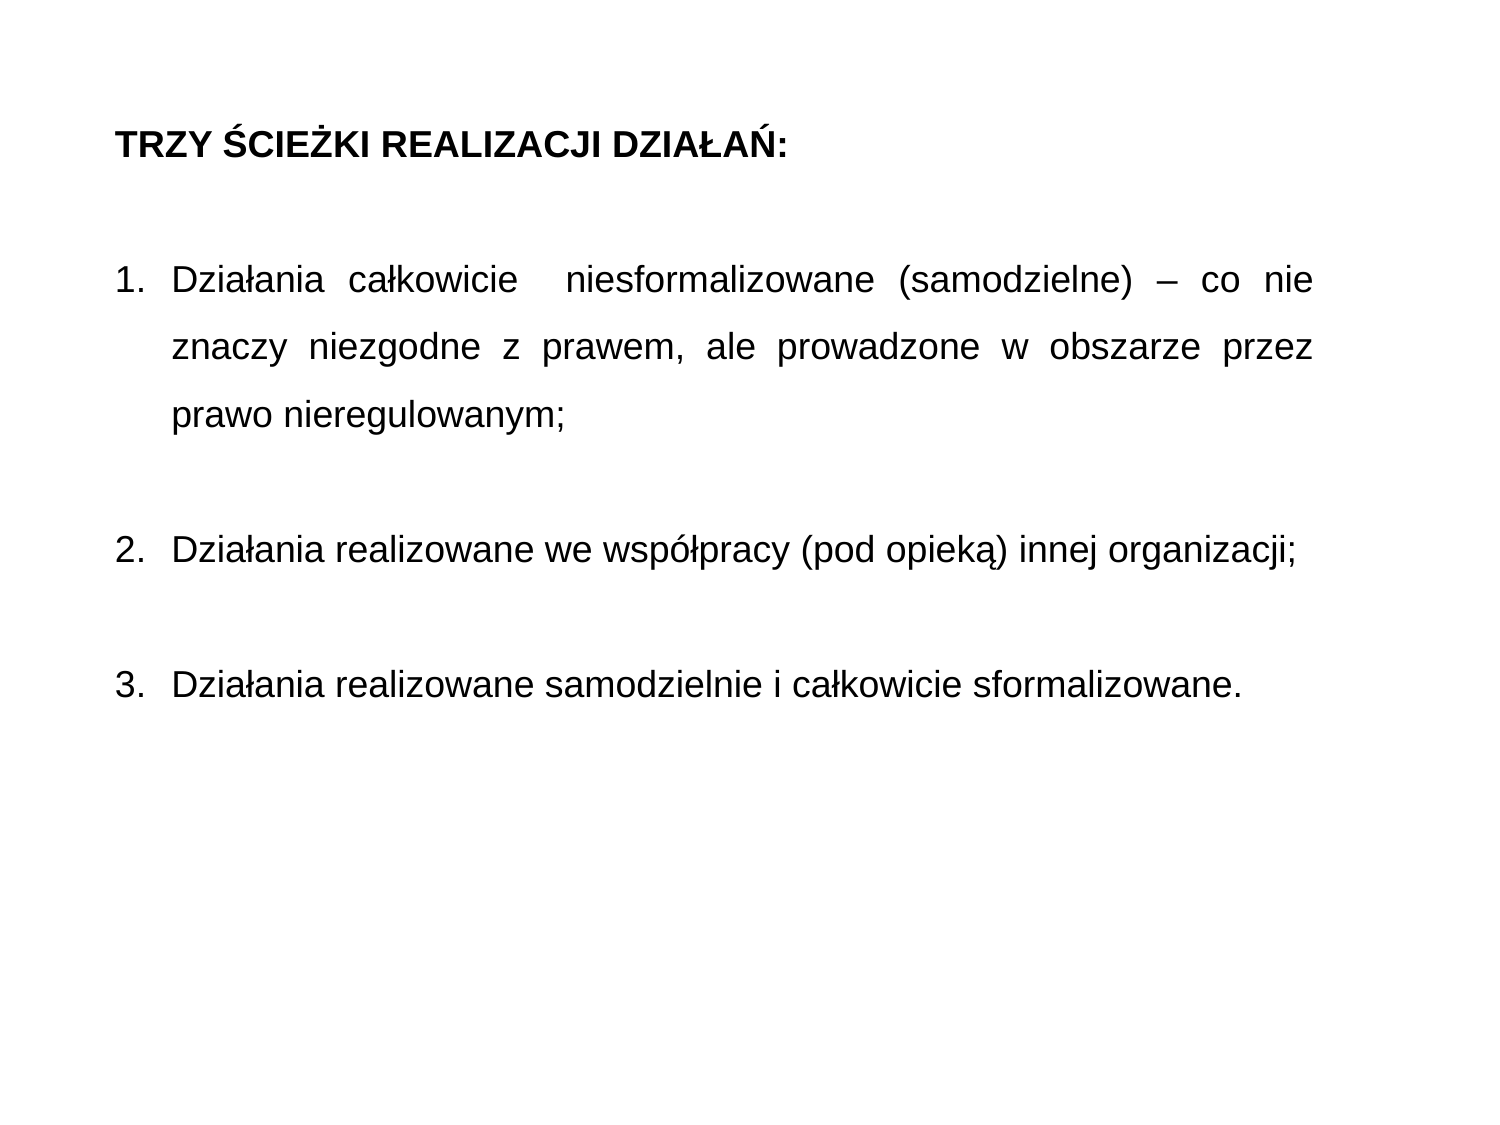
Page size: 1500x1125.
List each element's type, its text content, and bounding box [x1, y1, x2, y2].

text_box TRZY ŚCIEŻKI REALIZACJI DZIAŁAŃ: Działania całkowicie niesformalizowane (samodzielne) – co nie znaczy niezgodne z prawem, ale prowadzone w obszarze przez prawo nieregulowanym; Działania realizowane we współpracy (pod opieką) innej organizacji; Działania realizowane samodzielnie i całkowicie sformalizowane. [100, 90, 1329, 713]
